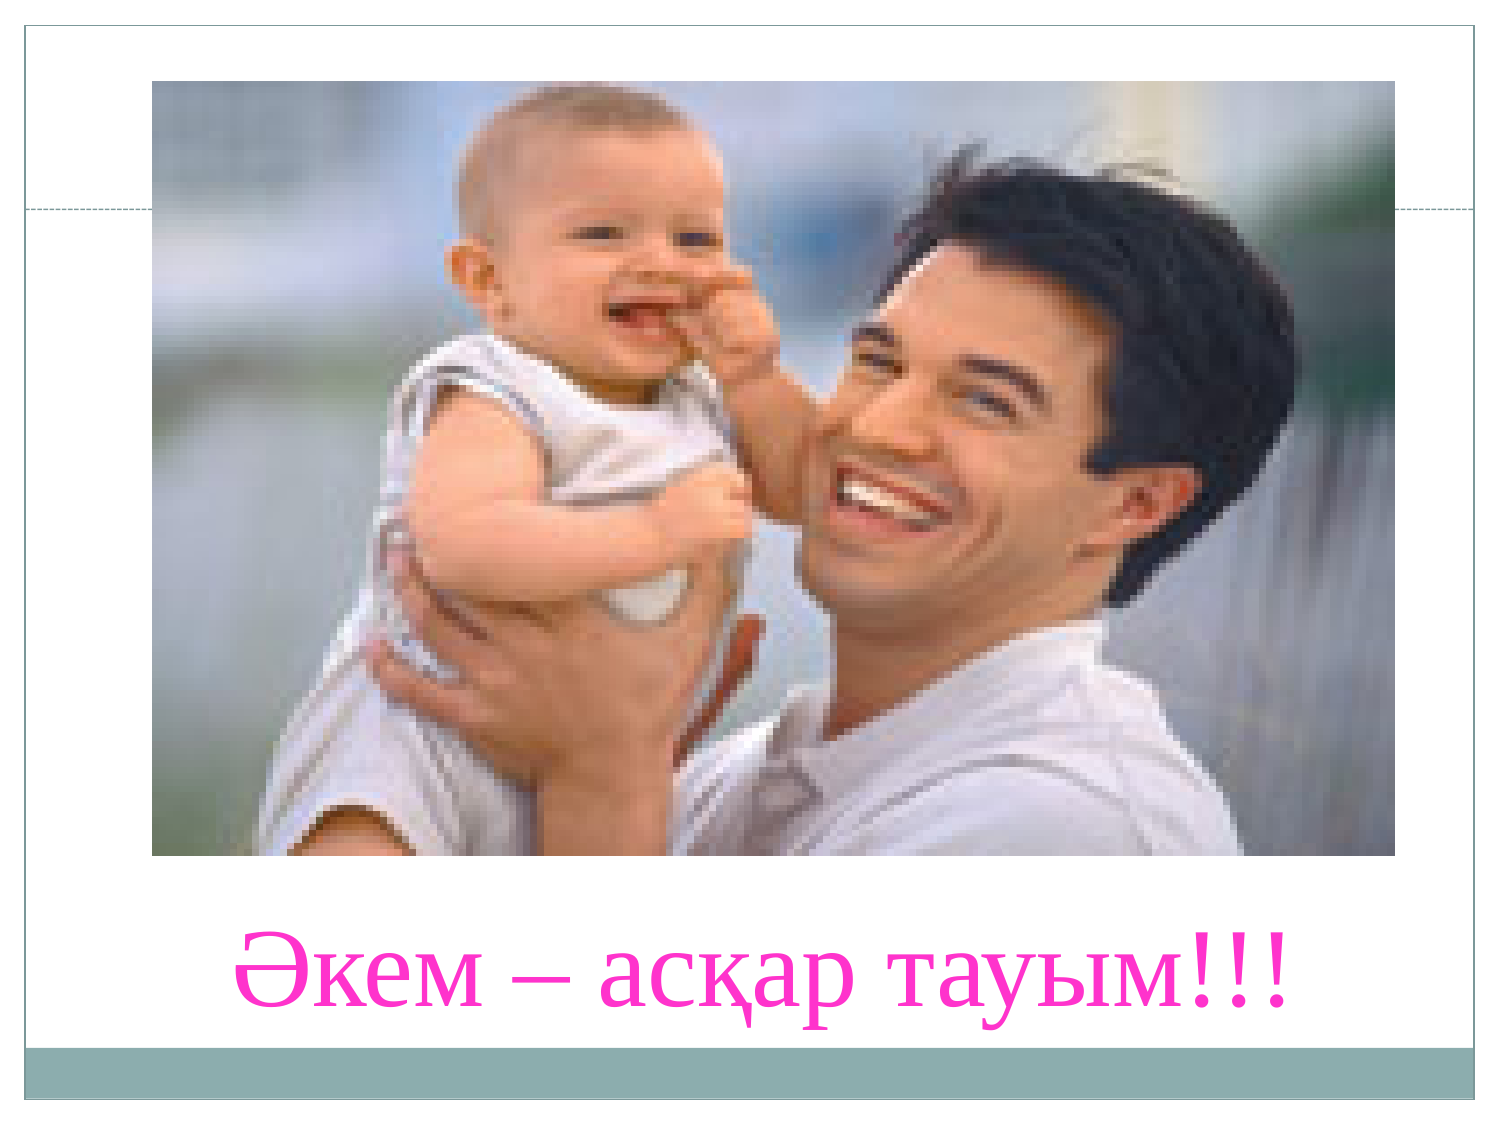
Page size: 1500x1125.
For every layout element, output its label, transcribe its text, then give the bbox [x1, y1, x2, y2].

picture [152, 81, 1395, 856]
title Әкем – асқар тауым!!! [72, 855, 1428, 1037]
